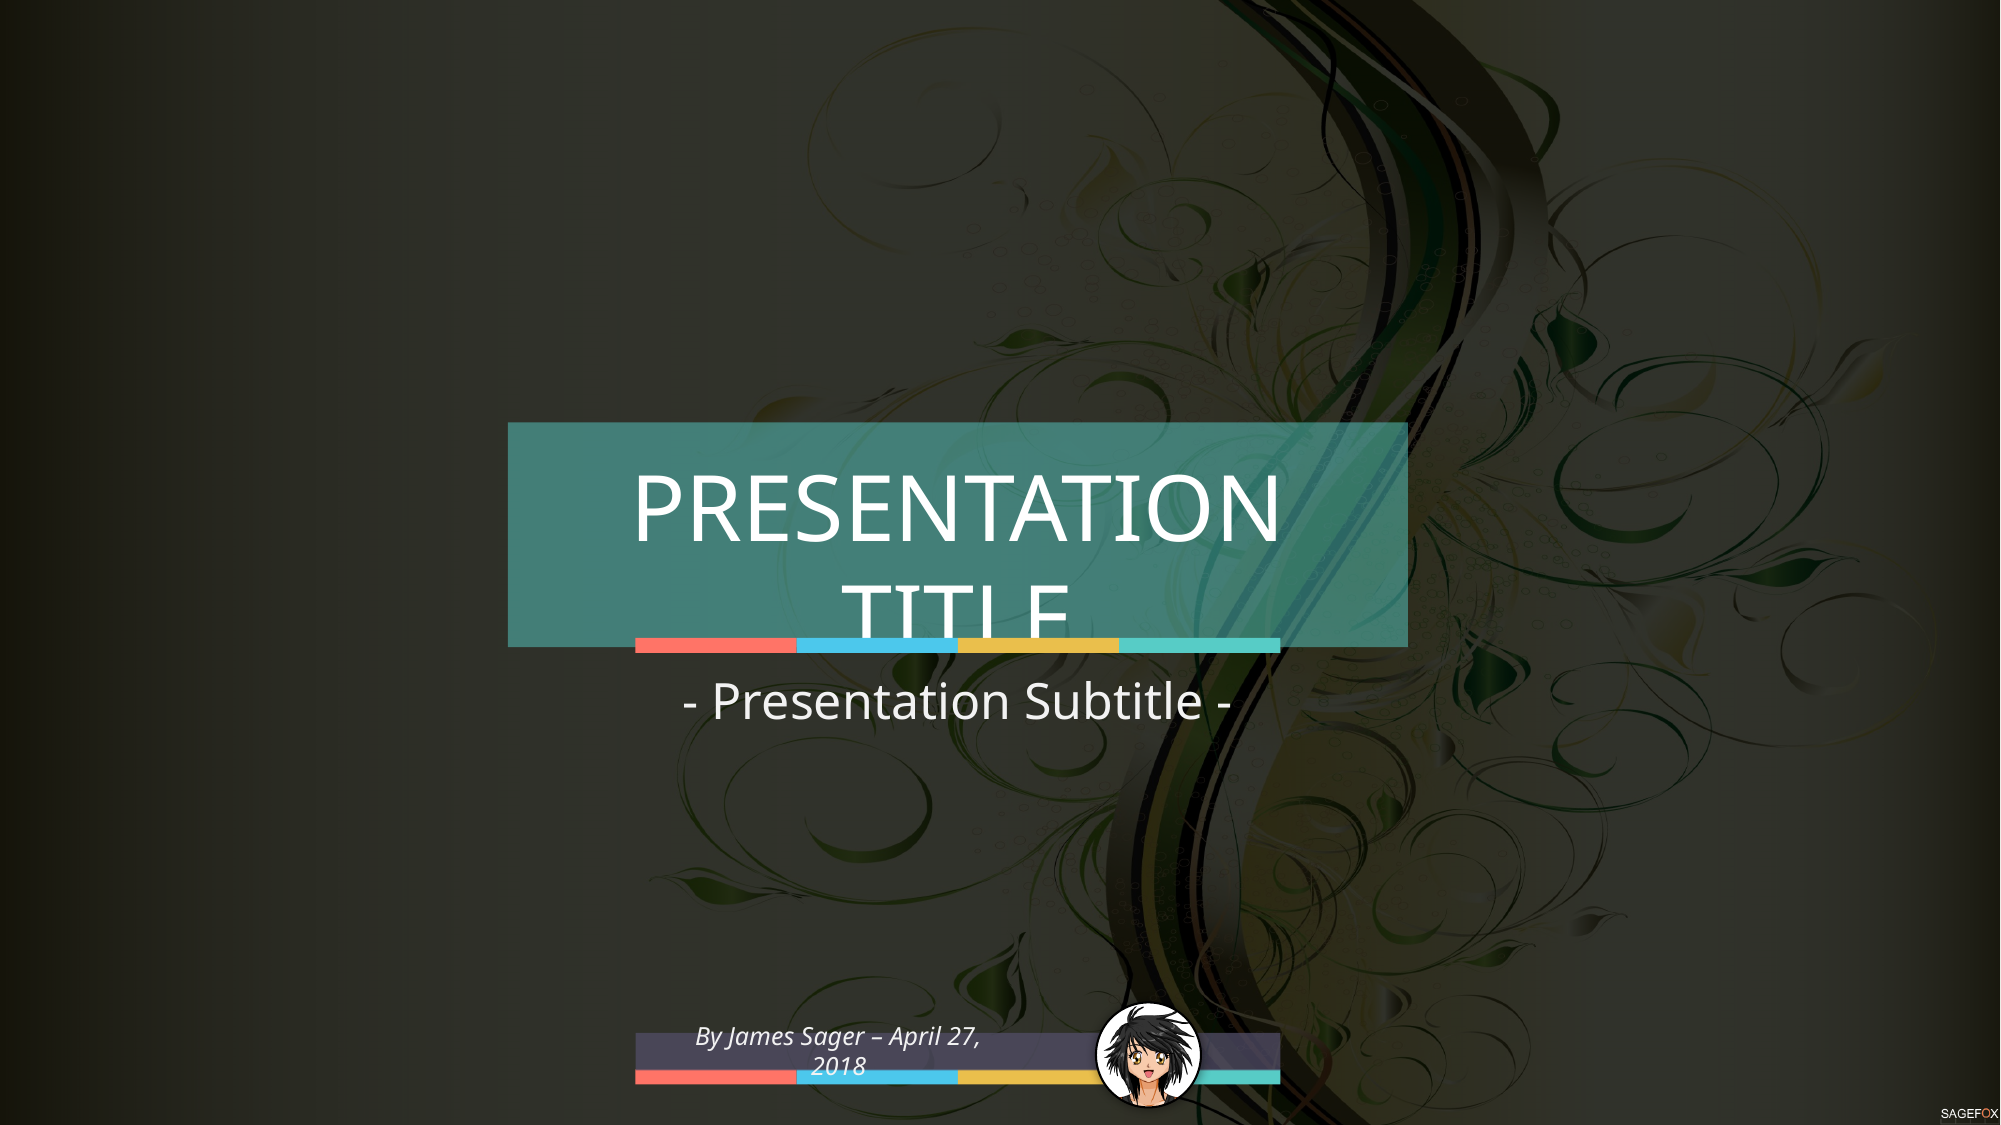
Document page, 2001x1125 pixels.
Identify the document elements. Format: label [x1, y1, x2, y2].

picture [0, 0, 2001, 1125]
text_box [507, 422, 1408, 653]
text_box [635, 1002, 1281, 1108]
